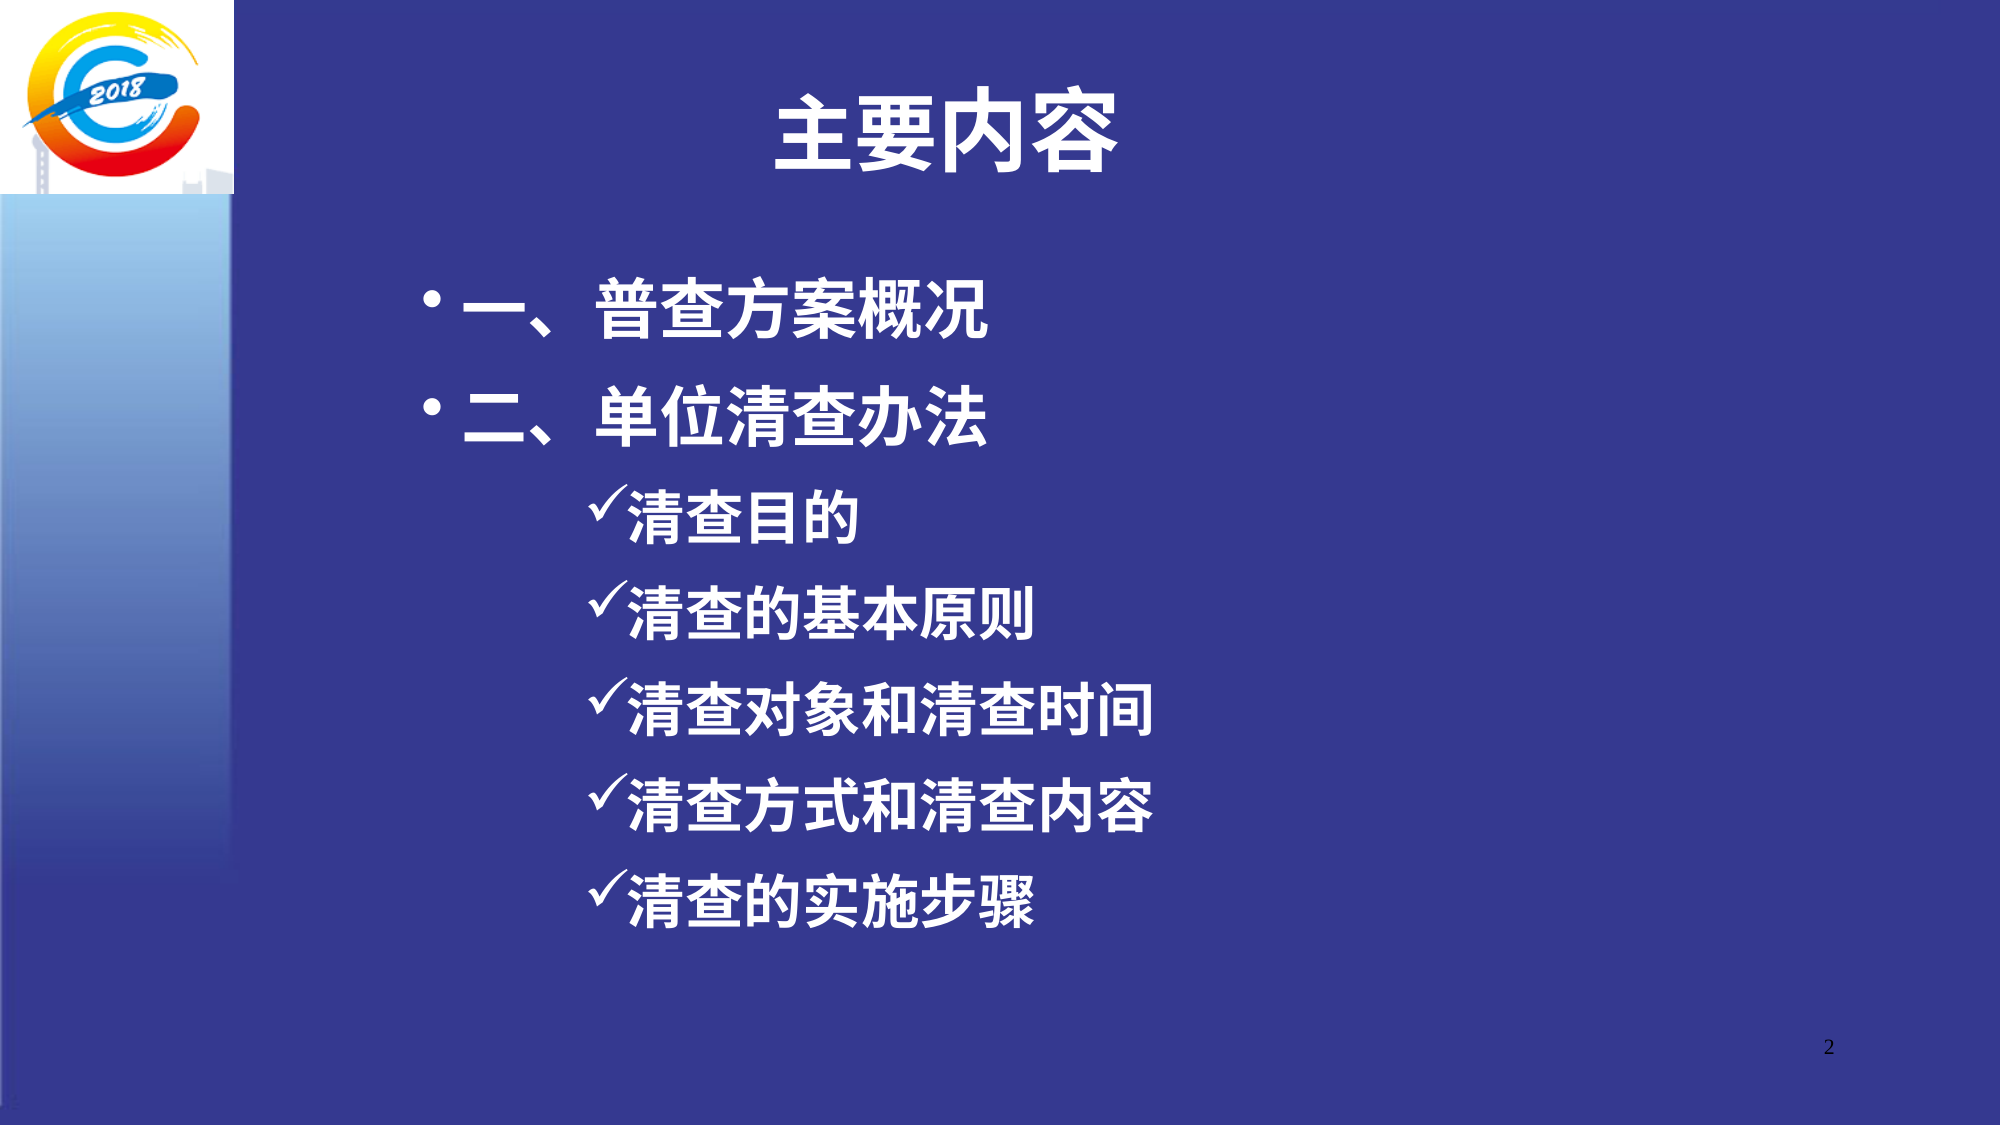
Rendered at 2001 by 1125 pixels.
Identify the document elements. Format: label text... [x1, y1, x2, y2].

slide_number 2 [1433, 1024, 1851, 1101]
list 一、普查方案概况 二、单位清查办法 清查目的 清查的基本原则 清查对象和清查时间 清查方式和清查内容 清查的实施步骤 [406, 178, 1701, 947]
title 主要内容 [299, 69, 1594, 287]
picture [0, 0, 2000, 1125]
